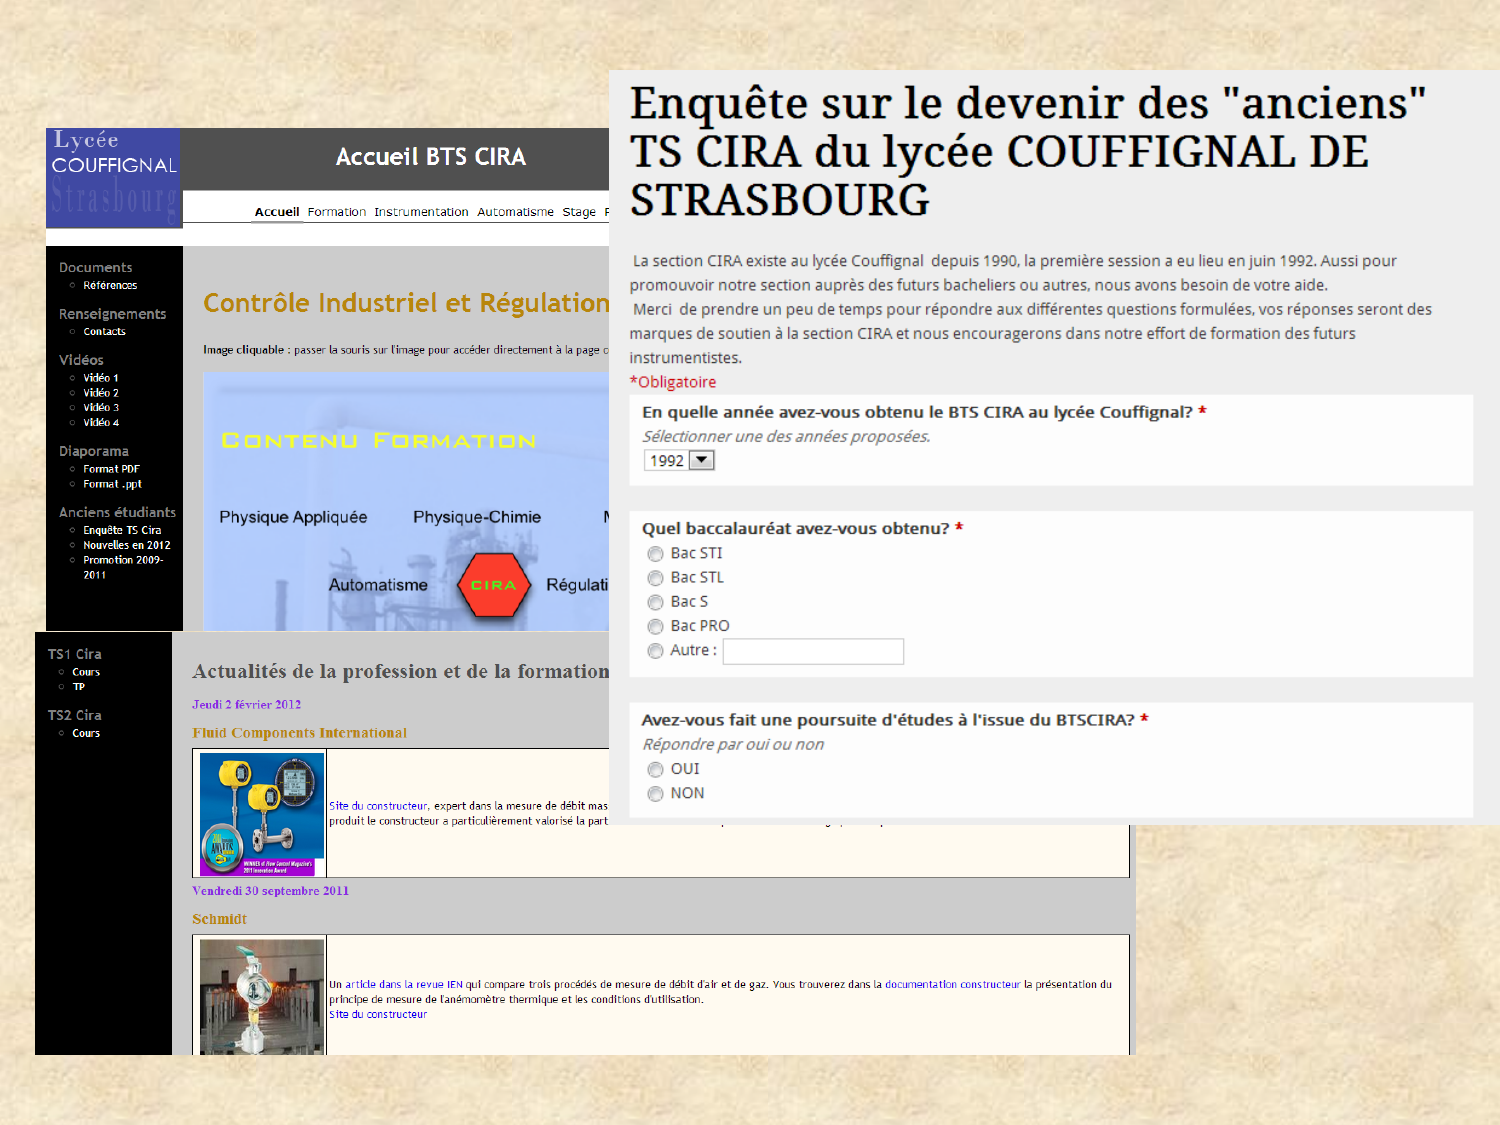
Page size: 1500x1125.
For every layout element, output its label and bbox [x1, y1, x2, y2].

text_box [0, 0, 1500, 1125]
picture [34, 70, 1500, 1055]
